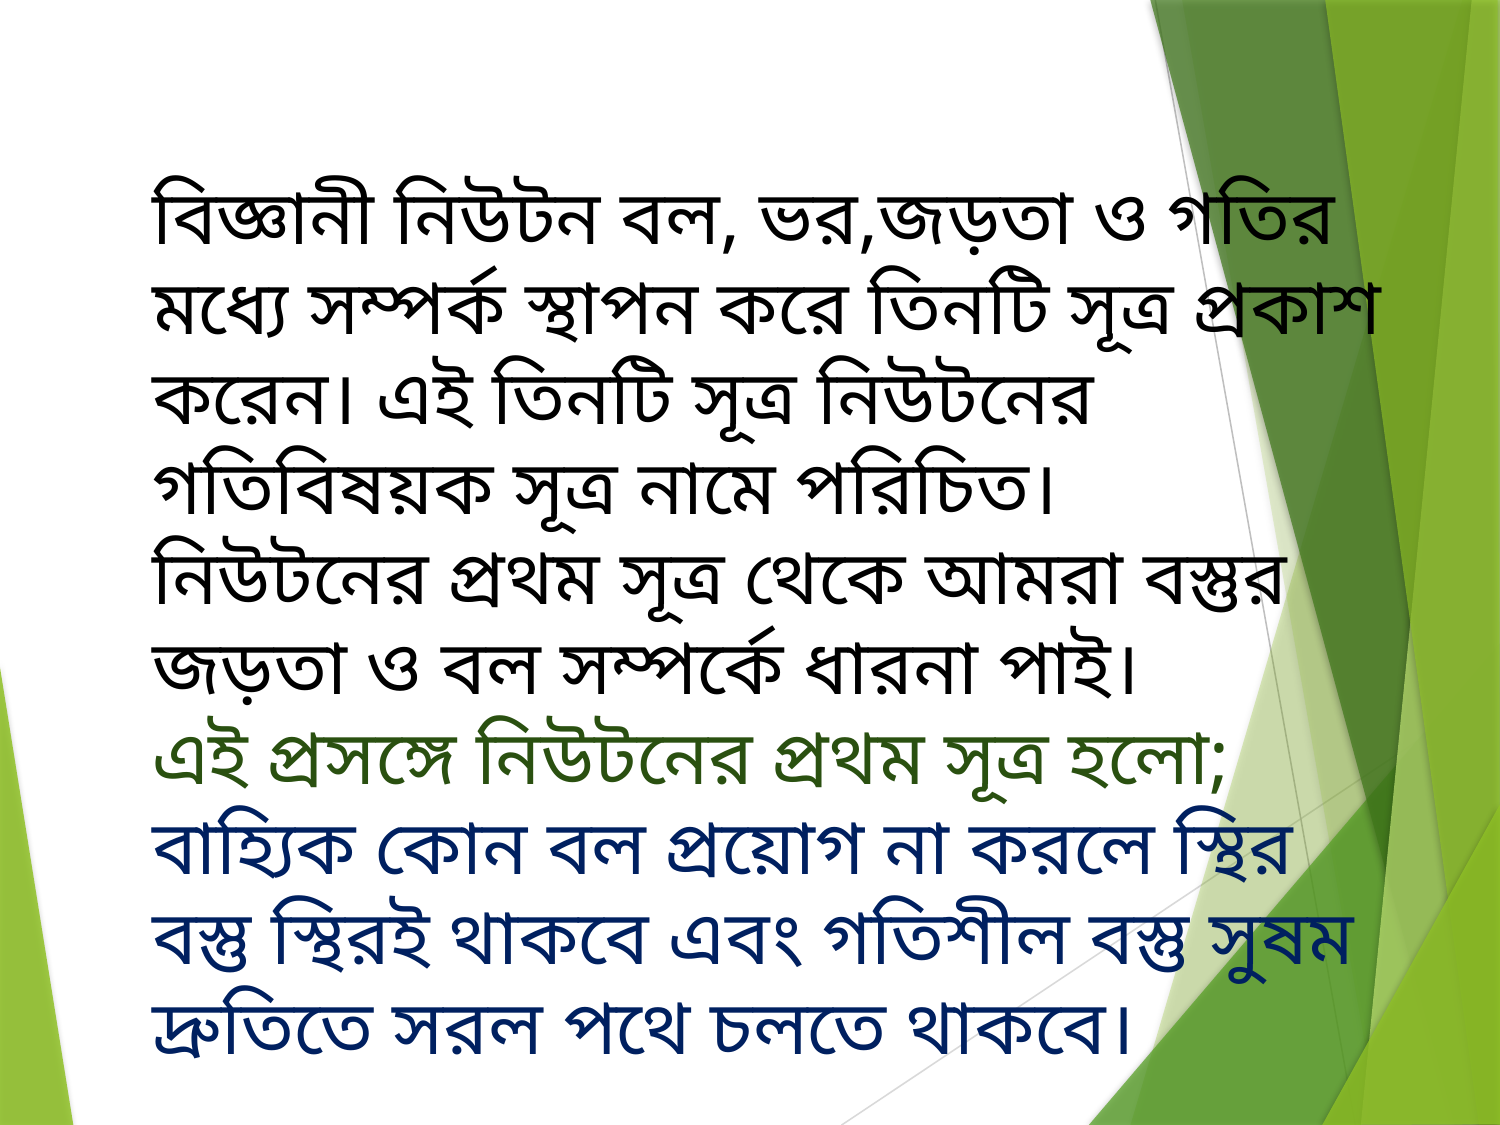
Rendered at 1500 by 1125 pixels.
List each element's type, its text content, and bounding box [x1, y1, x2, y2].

text_box বিজ্ঞানী নিউটন বল, ভর,জড়তা ও গতির মধ্যে সম্পর্ক স্থাপন করে তিনটি সূত্র প্রকাশ করেন। এই তিনটি সূত্র নিউটনের গতিবিষয়ক সূত্র নামে পরিচিত। নিউটনের প্রথম সূত্র থেকে আমরা বস্তুর জড়তা ও বল সম্পর্কে ধারনা পাই। এই প্রসঙ্গে নিউটনের প্রথম সূত্র হলো; বাহ্যিক কোন বল প্রয়োগ না করলে স্থির বস্তু স্থিরই থাকবে এবং গতিশীল বস্তু সুষম দ্রুতিতে সরল পথে চলতে থাকবে। [137, 162, 1425, 1078]
